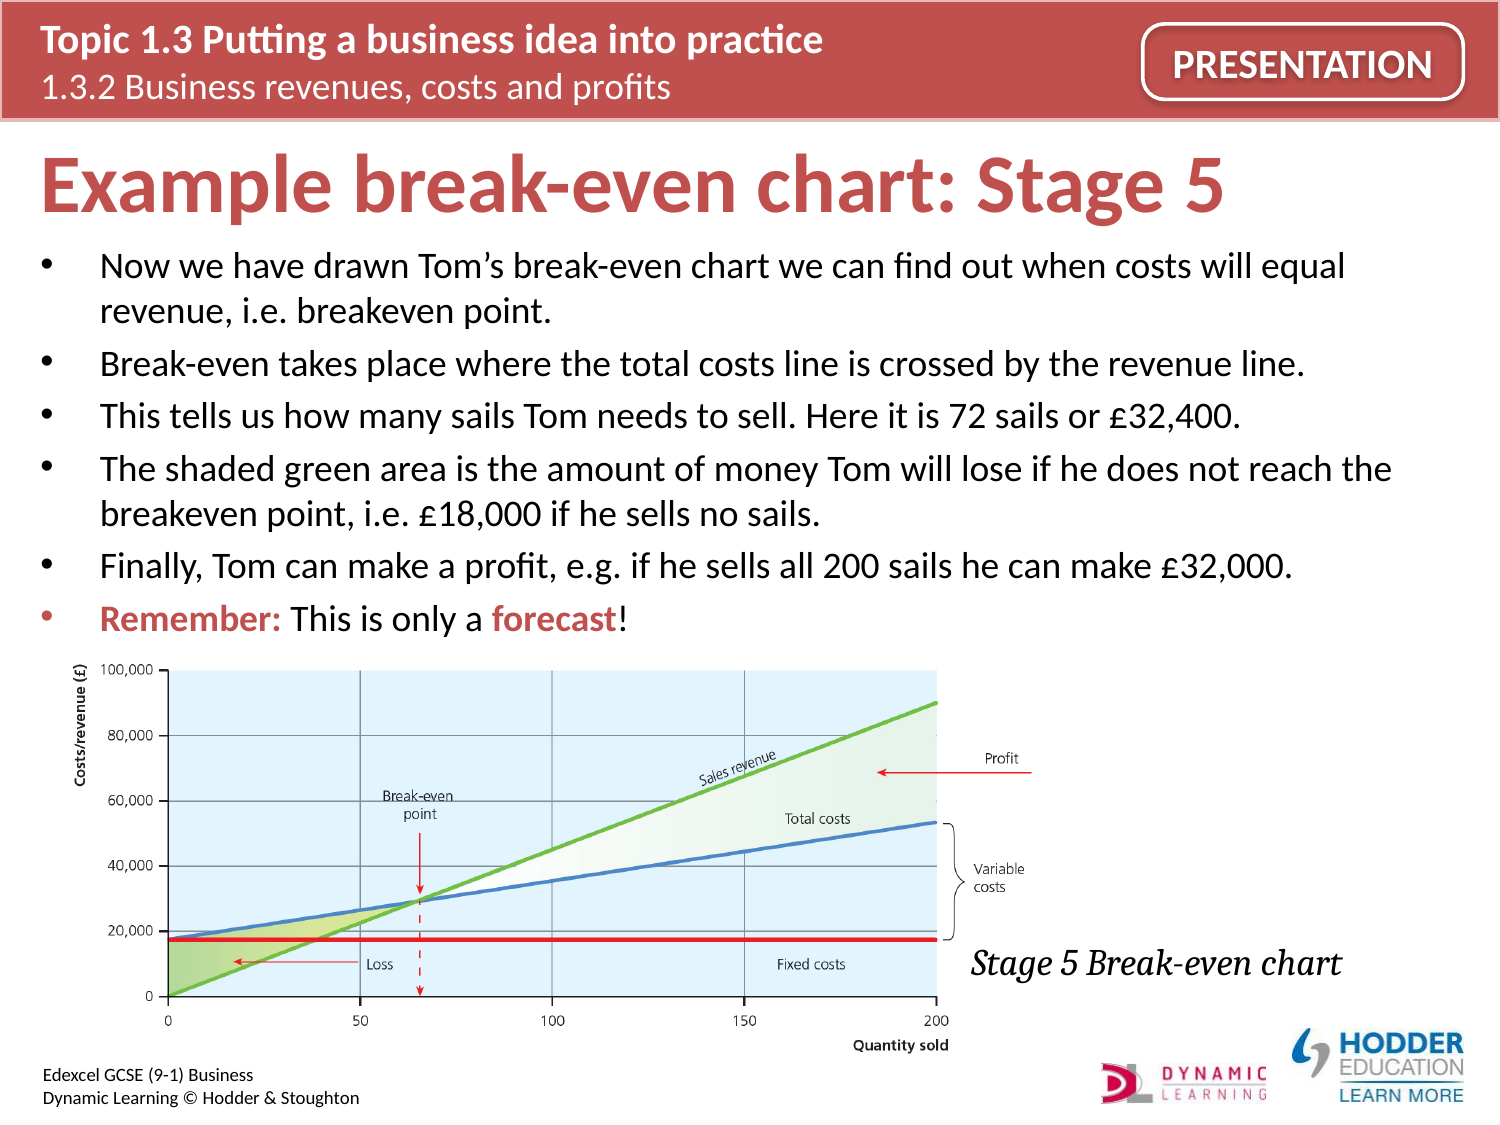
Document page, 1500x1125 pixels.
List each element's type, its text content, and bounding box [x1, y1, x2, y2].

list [57, 650, 1036, 1064]
text_box Stage 5 Break-even chart [1040, 930, 1402, 991]
list Now we have drawn Tom’s break-even chart we can find out when costs will equal revenue, i.e. breakeven point. Break-even takes place where the total costs line is crossed by the revenue line. This tells us how many sails Tom needs to sell. Here it is 72 sails or £32,400. The shaded green area is the amount of money Tom will lose if he does not reach the breakeven point, i.e. £18,000 if he sells no sails. Finally, Tom can make a profit, e.g. if he sells all 200 sails he can make £32,000. Remember: This is only a forecast! [25, 233, 1464, 1042]
title Example break-even chart: Stage 5 [25, 121, 1464, 233]
picture [1292, 1042, 1464, 1102]
picture [1101, 1063, 1266, 1104]
